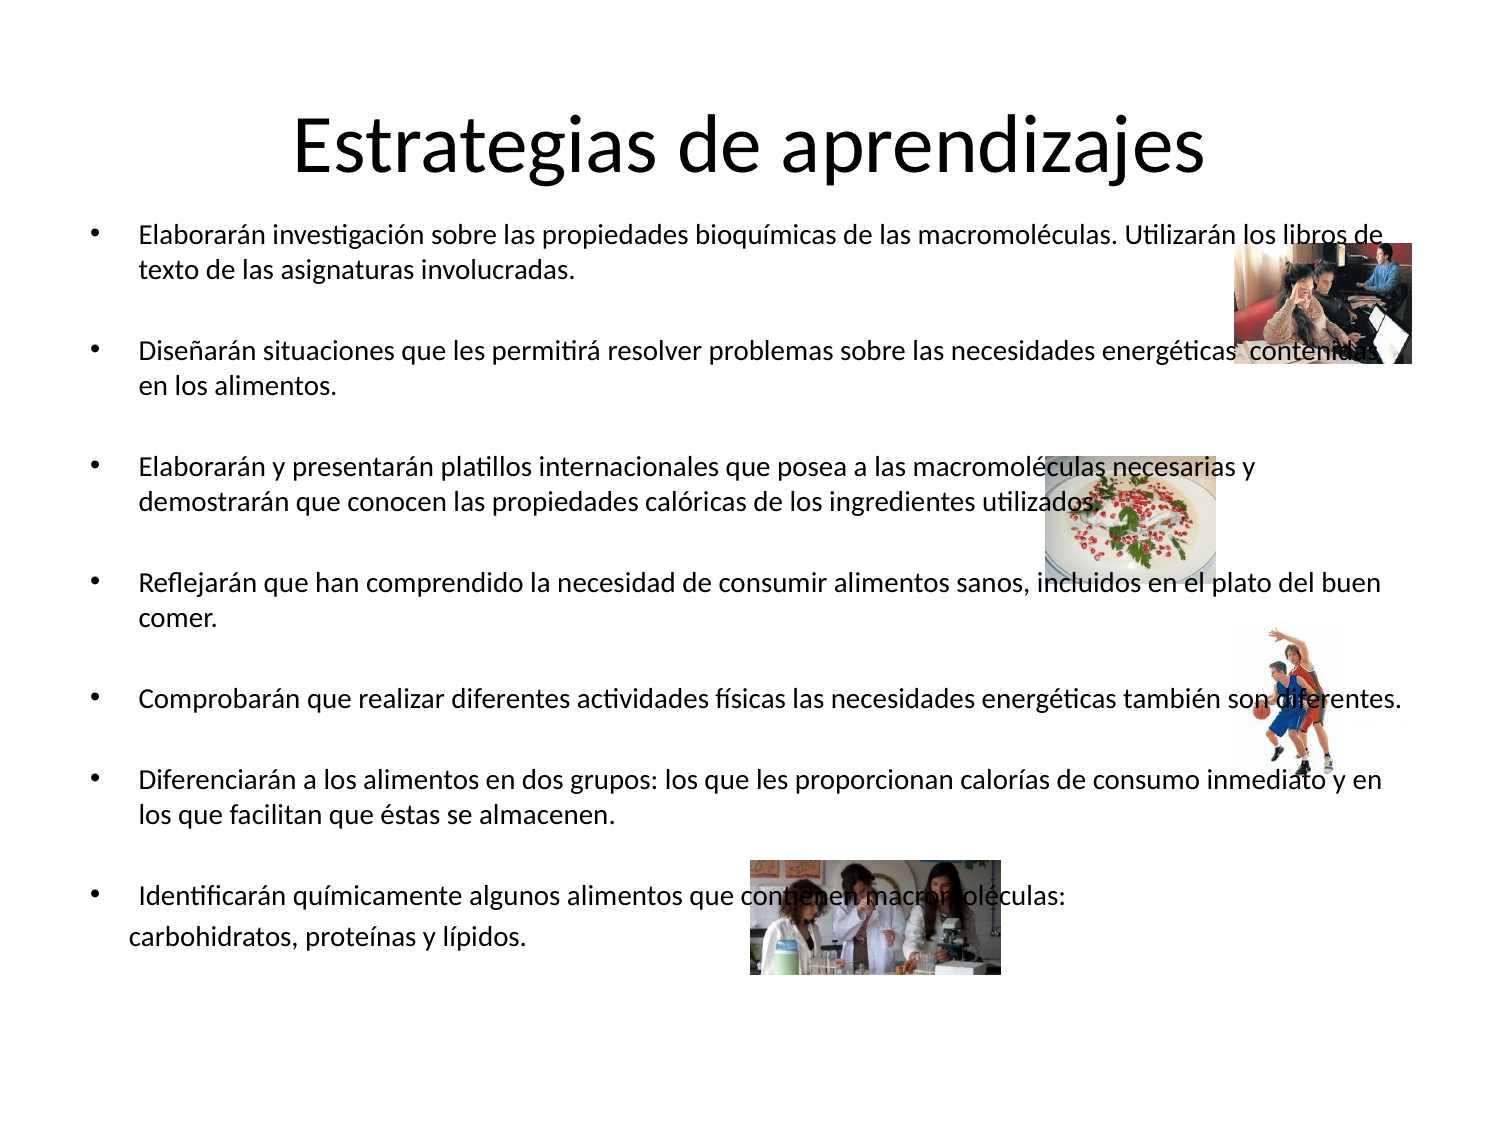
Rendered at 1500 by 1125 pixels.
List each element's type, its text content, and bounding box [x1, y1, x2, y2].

list Elaborarán investigación sobre las propiedades bioquímicas de las macromoléculas. Utilizarán los libros de texto de las asignaturas involucradas. Diseñarán situaciones que les permitirá resolver problemas sobre las necesidades energéticas contenidas en los alimentos. Elaborarán y presentarán platillos internacionales que posea a las macromoléculas necesarias y demostrarán que conocen las propiedades calóricas de los ingredientes utilizados. Reflejarán que han comprendido la necesidad de consumir alimentos sanos, incluidos en el plato del buen comer. Comprobarán que realizar diferentes actividades físicas las necesidades energéticas también son diferentes. Diferenciarán a los alimentos en dos grupos: los que les proporcionan calorías de consumo inmediato y en los que facilitan que éstas se almacenen. Identificarán químicamente algunos alimentos que contienen macromoléculas: carbohidratos, proteínas y lípidos. [75, 208, 1425, 1005]
picture [749, 860, 1001, 975]
picture [1045, 455, 1216, 585]
picture [1160, 621, 1412, 789]
picture [1233, 243, 1412, 364]
title Estrategias de aprendizajes [75, 45, 1425, 208]
